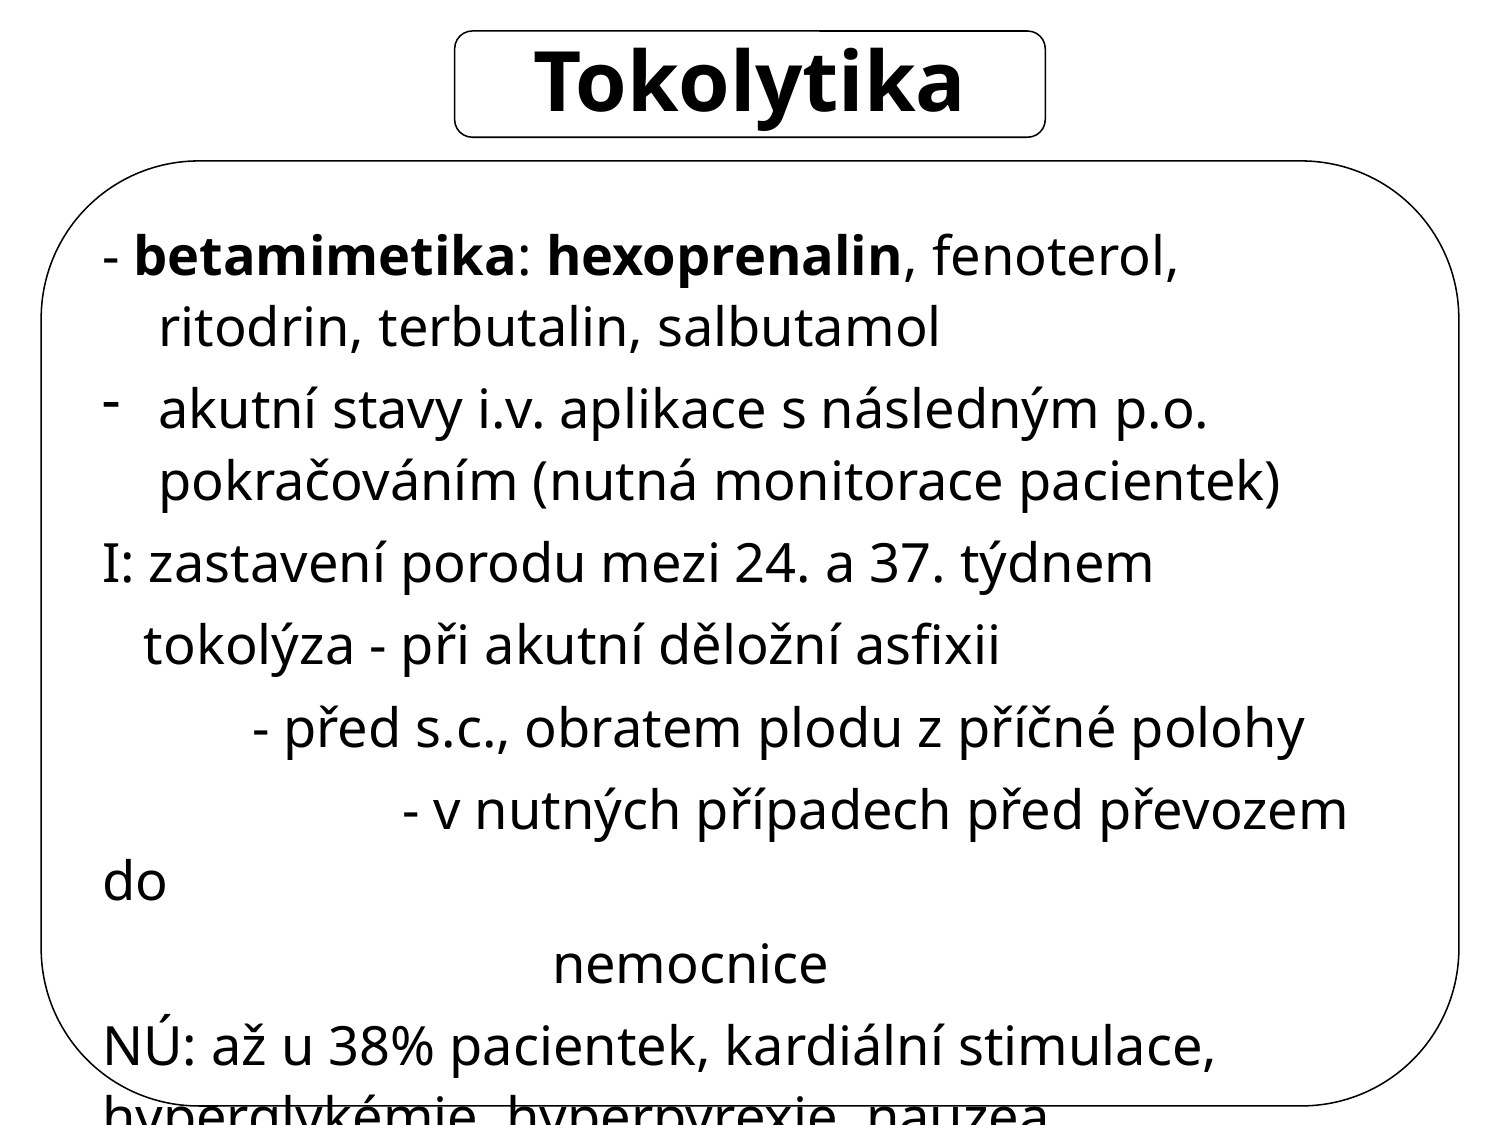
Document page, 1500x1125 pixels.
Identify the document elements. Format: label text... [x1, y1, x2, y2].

text_box Tokolytika [454, 30, 1046, 138]
text_box - betamimetika: hexoprenalin, fenoterol, ritodrin, terbutalin, salbutamol akutní stavy i.v. aplikace s následným p.o. pokračováním (nutná monitorace pacientek) I: zastavení porodu mezi 24. a 37. týdnem tokolýza - při akutní děložní asfixii - před s.c., obratem plodu z příčné polohy - v nutných případech před převozem do nemocnice NÚ: až u 38% pacientek, kardiální stimulace, hyperglykémie, hyperpyrexie, nauzea [41, 160, 1459, 1106]
